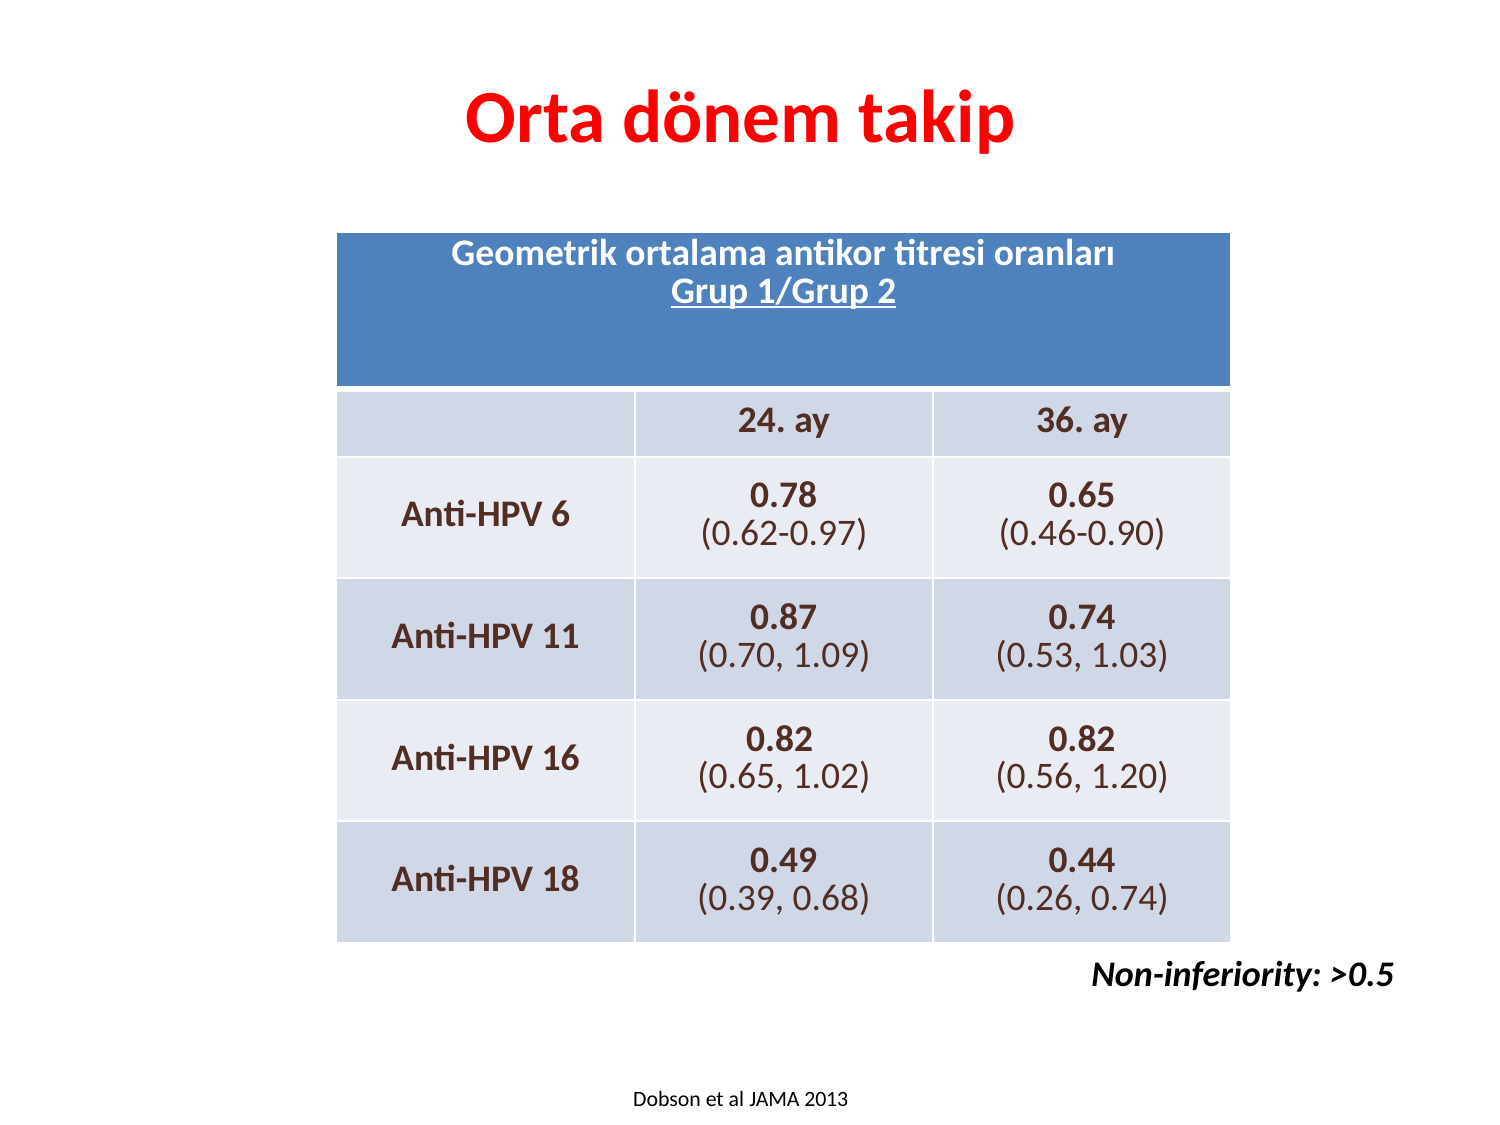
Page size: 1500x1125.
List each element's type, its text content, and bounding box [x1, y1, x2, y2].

table_header Geometrik ortalama antikor titresi oranları Grup 1/Grup 2 [337, 233, 1230, 386]
table_cell 0.65 (0.46-0.90) [934, 458, 1230, 577]
table_cell 0.74 (0.53, 1.03) [934, 579, 1230, 699]
table_cell 36. ay [934, 392, 1230, 456]
table_cell Anti-HPV 11 [337, 579, 634, 699]
table_cell 0.78 (0.62-0.97) [636, 458, 932, 577]
table_cell 0.82 (0.56, 1.20) [934, 701, 1230, 820]
table_cell 0.44 (0.26, 0.74) [934, 822, 1230, 942]
table_cell [337, 392, 634, 456]
table_cell Anti-HPV 6 [337, 458, 634, 577]
table_cell 24. ay [636, 392, 932, 456]
text_box Dobson et al JAMA 2013 [580, 1074, 901, 1125]
list Non-inferiority: >0.5 [993, 942, 1500, 1002]
table_cell 0.87 (0.70, 1.09) [636, 579, 932, 699]
title Orta dönem takip [93, 30, 1388, 194]
table_cell Anti-HPV 16 [337, 701, 634, 820]
table_cell Anti-HPV 18 [337, 822, 634, 942]
table_cell 0.82 (0.65, 1.02) [636, 701, 932, 820]
table_cell 0.49 (0.39, 0.68) [636, 822, 932, 942]
